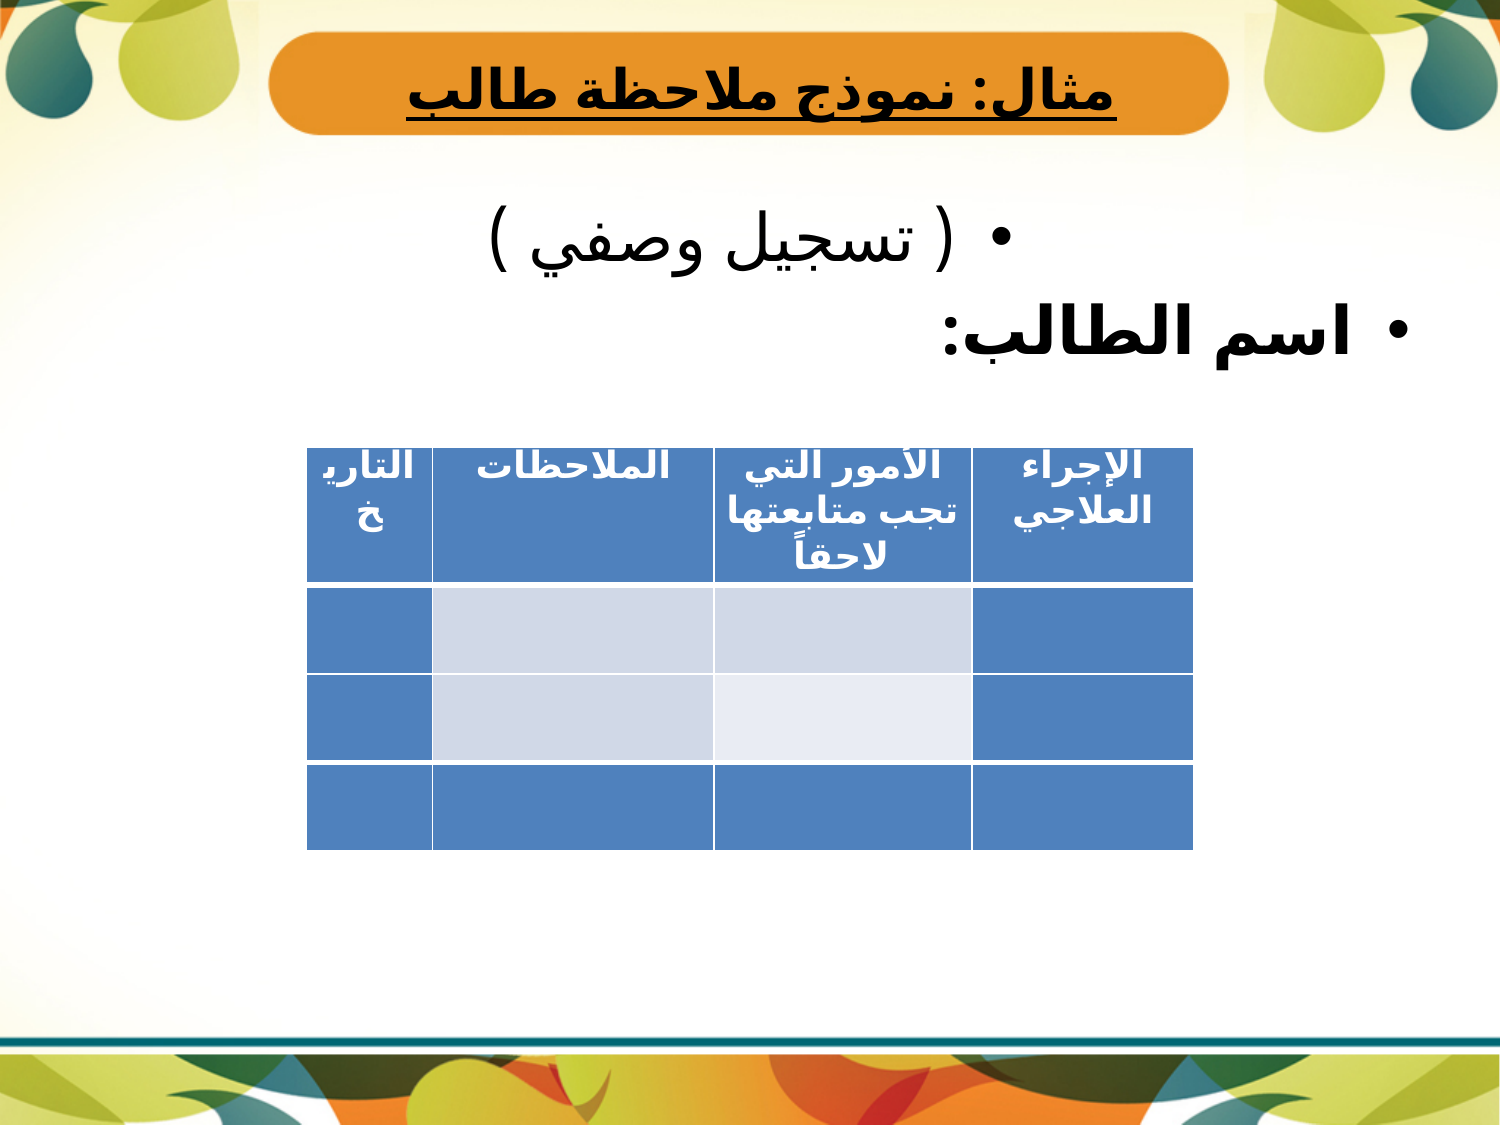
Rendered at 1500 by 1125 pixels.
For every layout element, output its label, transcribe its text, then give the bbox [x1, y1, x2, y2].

list ( تسجيل وصفي ) اسم الطالب: [75, 187, 1425, 1005]
table_cell [715, 588, 971, 673]
title مثال: نموذج ملاحظة طالب [246, 45, 1278, 129]
table_cell [307, 588, 432, 673]
table_cell [973, 765, 1193, 850]
table_header الملاحظات [433, 448, 713, 582]
table_cell [307, 765, 432, 850]
picture [0, 0, 1500, 1125]
table_cell [433, 675, 713, 760]
table_cell [973, 588, 1193, 673]
table_header الأمور التي تجب متابعتها لاحقاً [715, 448, 971, 582]
table_cell [715, 675, 971, 760]
table_header التاريخ [307, 448, 432, 582]
table_cell [973, 675, 1193, 760]
table_cell [307, 675, 432, 760]
table_cell [715, 765, 971, 850]
table_cell [433, 765, 713, 850]
table_cell [433, 588, 713, 673]
table_header الإجراء العلاجي [973, 448, 1193, 582]
